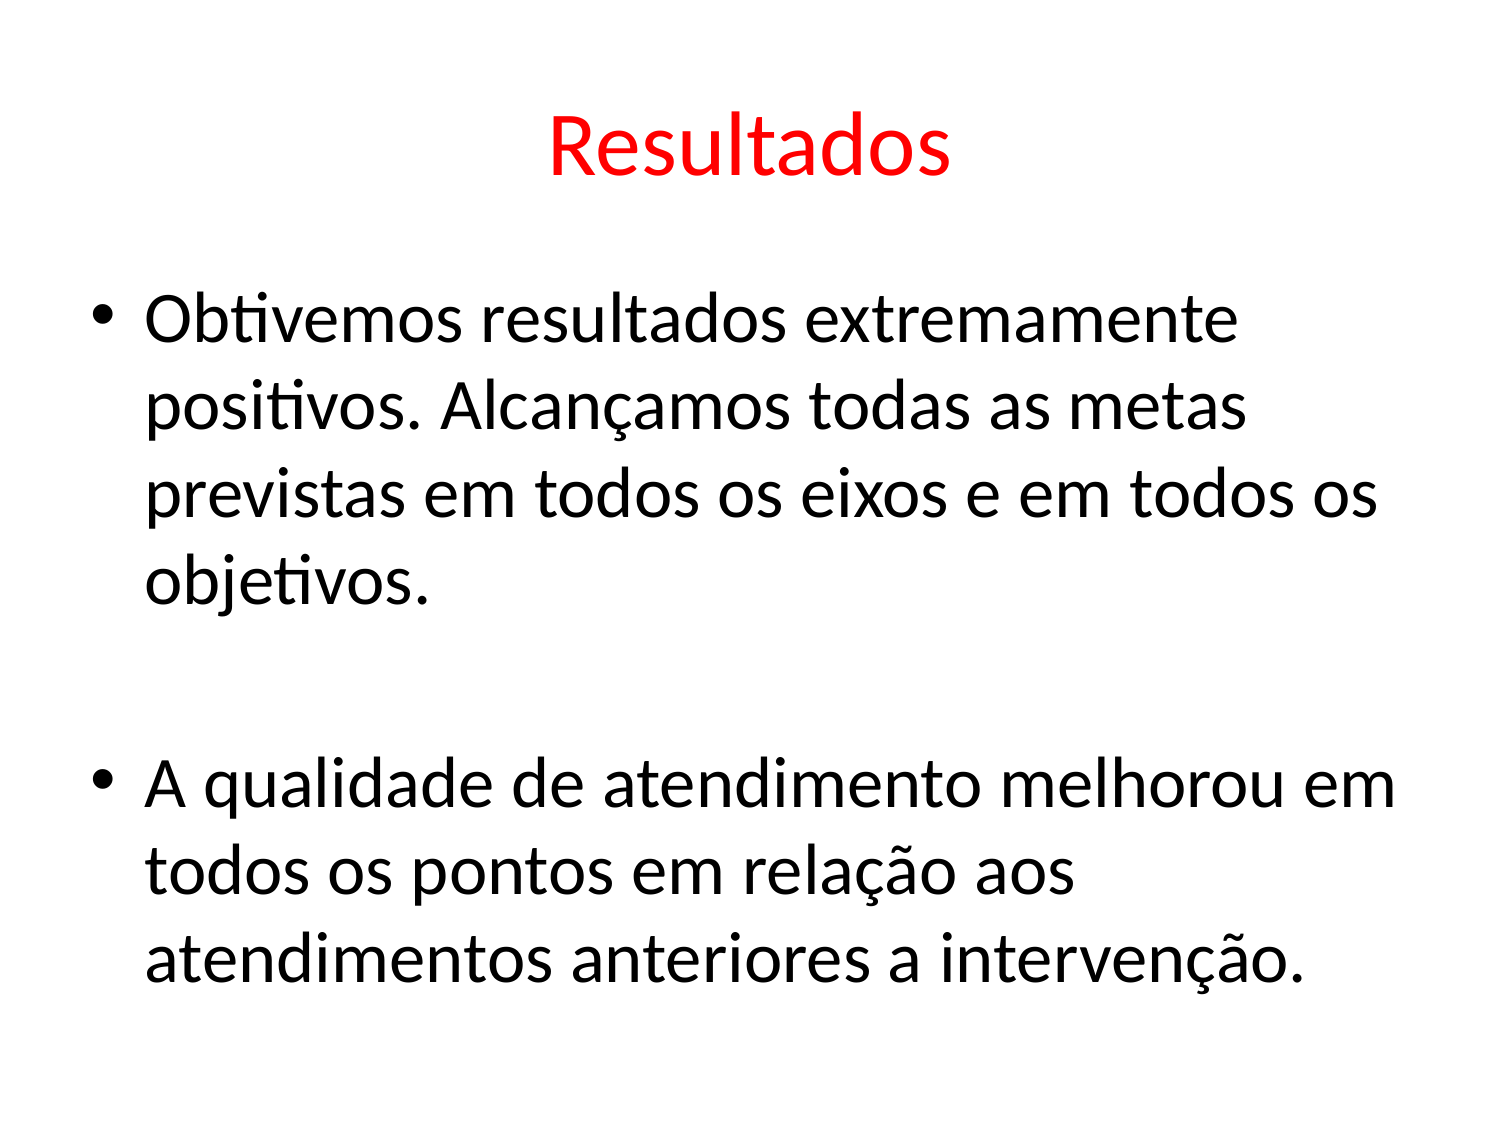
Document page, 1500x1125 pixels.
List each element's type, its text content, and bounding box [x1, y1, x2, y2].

title Resultados [75, 45, 1425, 233]
list Obtivemos resultados extremamente positivos. Alcançamos todas as metas previstas em todos os eixos e em todos os objetivos. A qualidade de atendimento melhorou em todos os pontos em relação aos atendimentos anteriores a intervenção. [75, 262, 1425, 1005]
